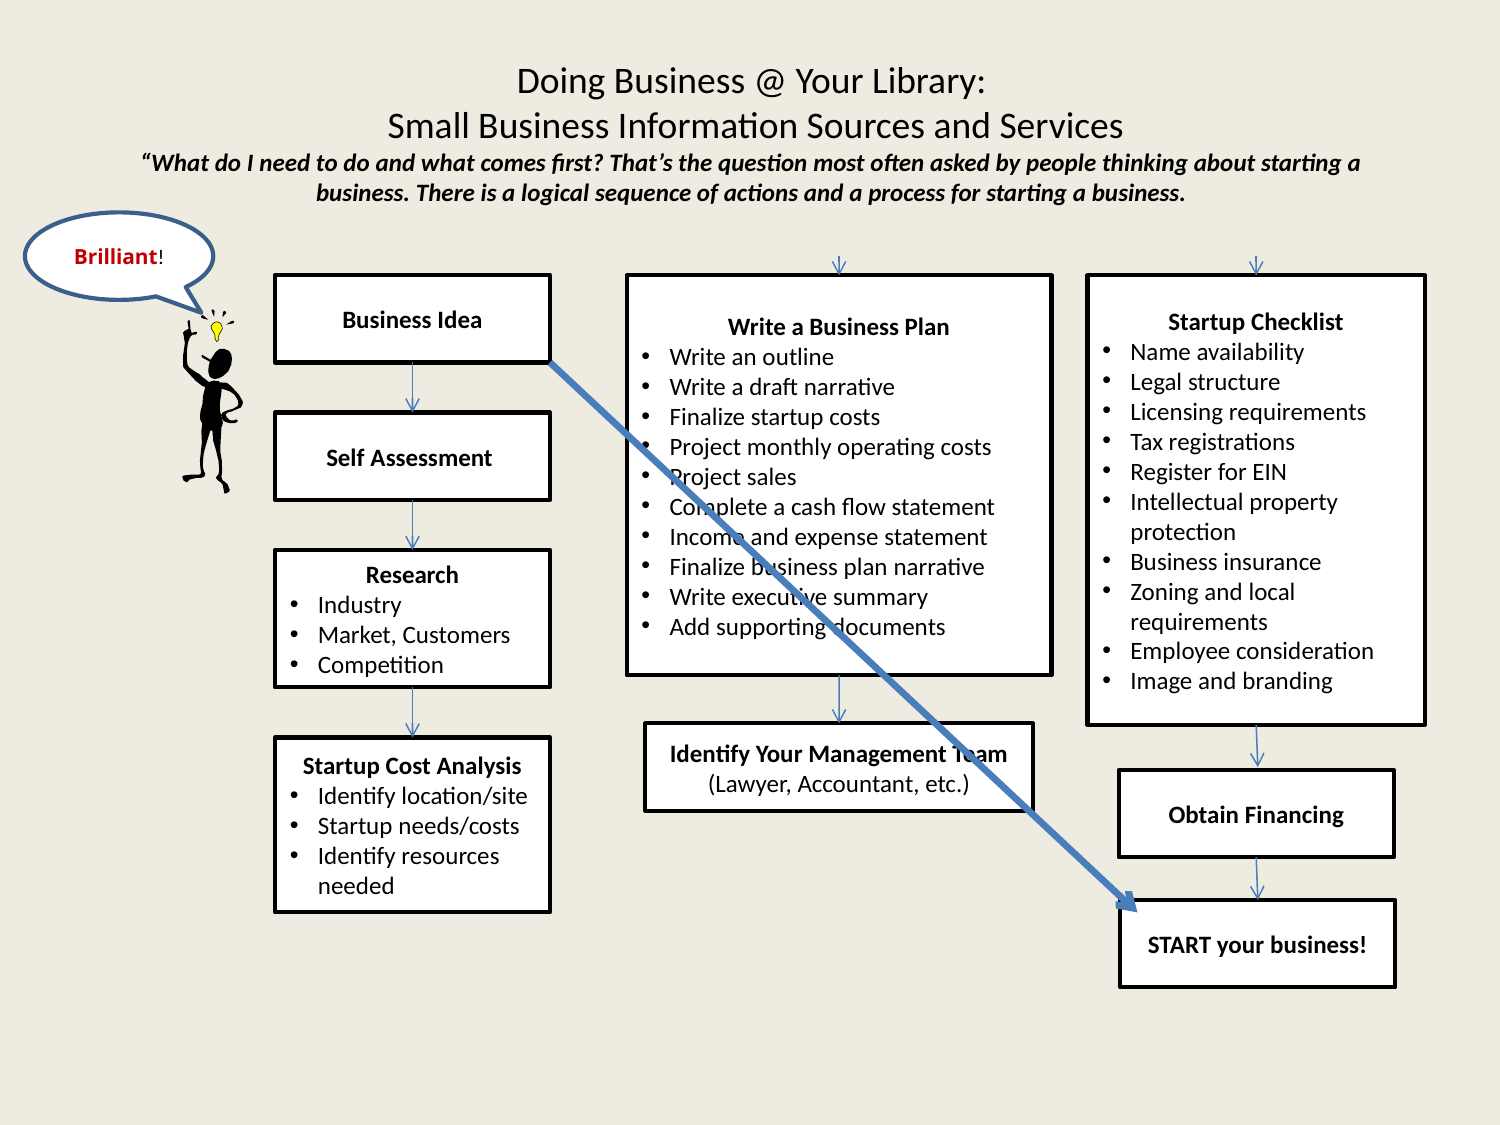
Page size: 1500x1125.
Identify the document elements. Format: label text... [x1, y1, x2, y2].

text_box START your business! [1118, 898, 1397, 989]
text_box Business Idea [273, 273, 552, 365]
text_box Write a Business Plan Write an outline Write a draft narrative Finalize startup costs Project monthly operating costs Project sales Complete a cash flow statement Income and expense statement Finalize business plan narrative Write executive summary Add supporting documents [625, 273, 1054, 360]
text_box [549, 362, 1138, 913]
text_box Brilliant! [22, 210, 216, 308]
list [181, 309, 244, 494]
text_box Research Industry Market, Customers Competition [273, 548, 544, 689]
text_box Self Assessment [273, 410, 544, 502]
title Doing Business @ Your Library: Small Business Information Sources and Services “What do I need to do and what comes first? That’s the question most often asked by people thinking about starting a business. There is a logical sequence of actions and a process for starting a business. [77, 37, 1427, 225]
text_box Obtain Financing [1141, 768, 1396, 859]
text_box Startup Checklist Name availability Legal structure Licensing requirements Tax registrations Register for EIN Intellectual property protection Business insurance Zoning and local requirements Employee consideration Image and branding [1085, 273, 1427, 727]
text_box Startup Cost Analysis Identify location/site Startup needs/costs Identify resources needed [273, 735, 544, 914]
